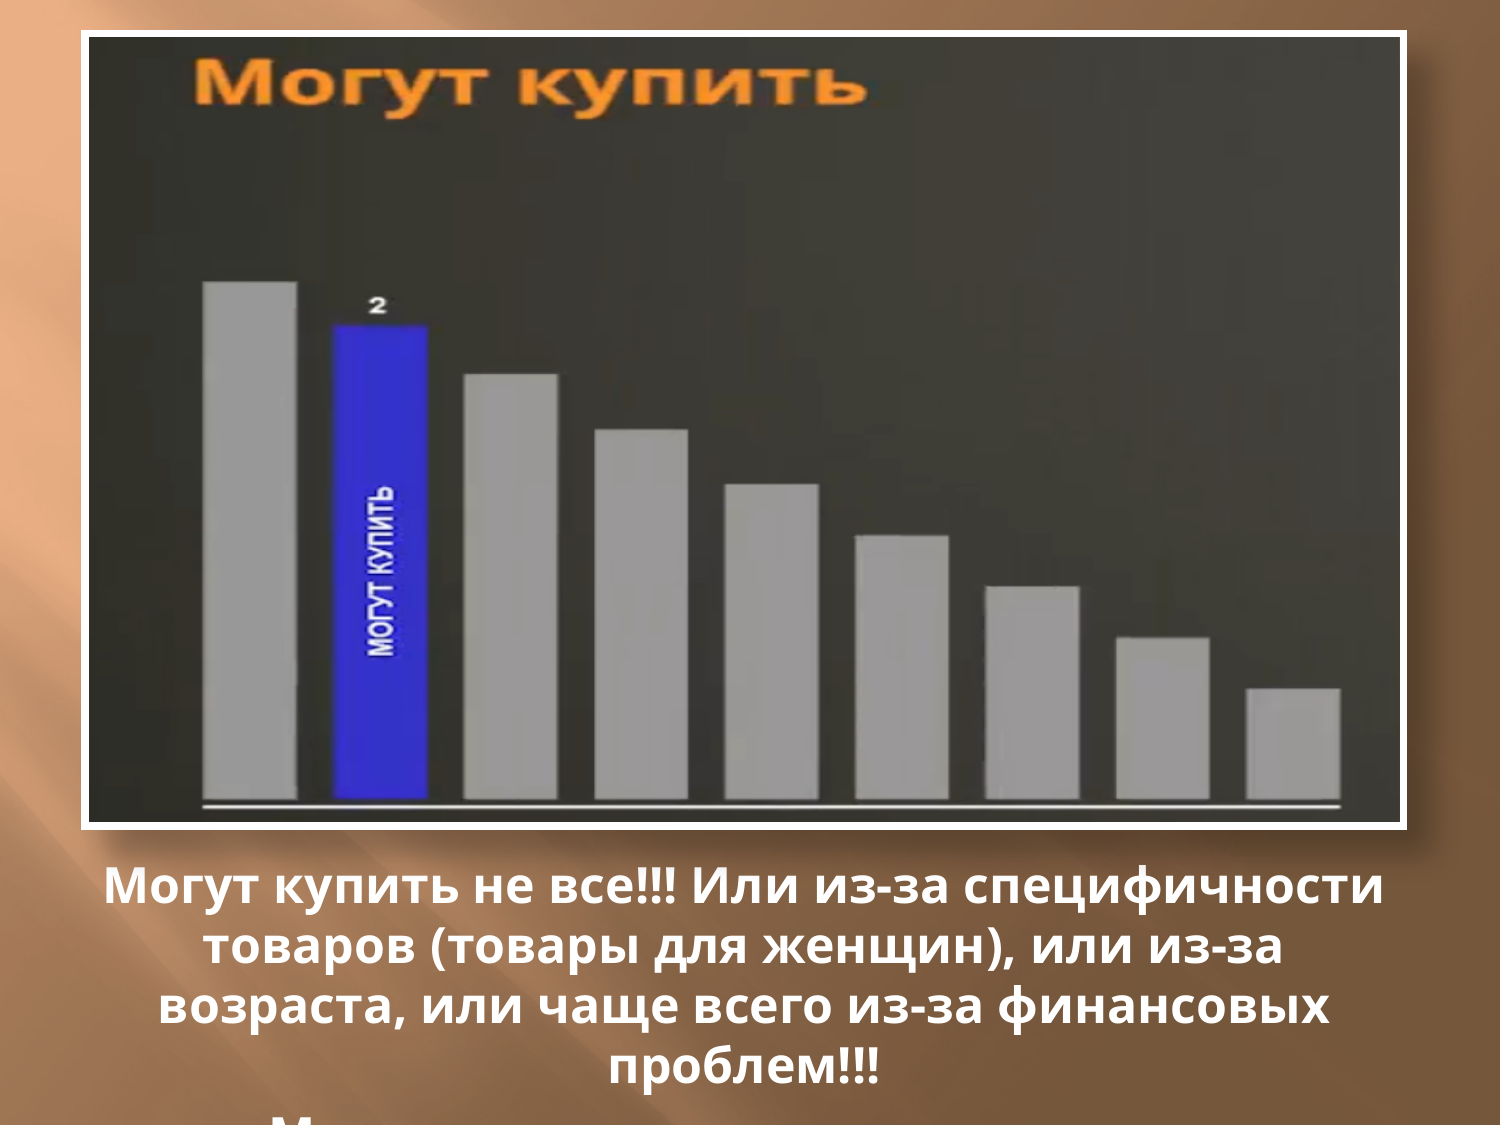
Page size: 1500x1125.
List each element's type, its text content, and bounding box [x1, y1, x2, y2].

picture [88, 36, 1400, 823]
list Могут купить не все!!! Или из-за специфичности товаров (товары для женщин), или из-за возраста, или чаще всего из-за финансовых проблем!!! «Минус пионеры, минус пенсионеры» [64, 846, 1424, 1094]
